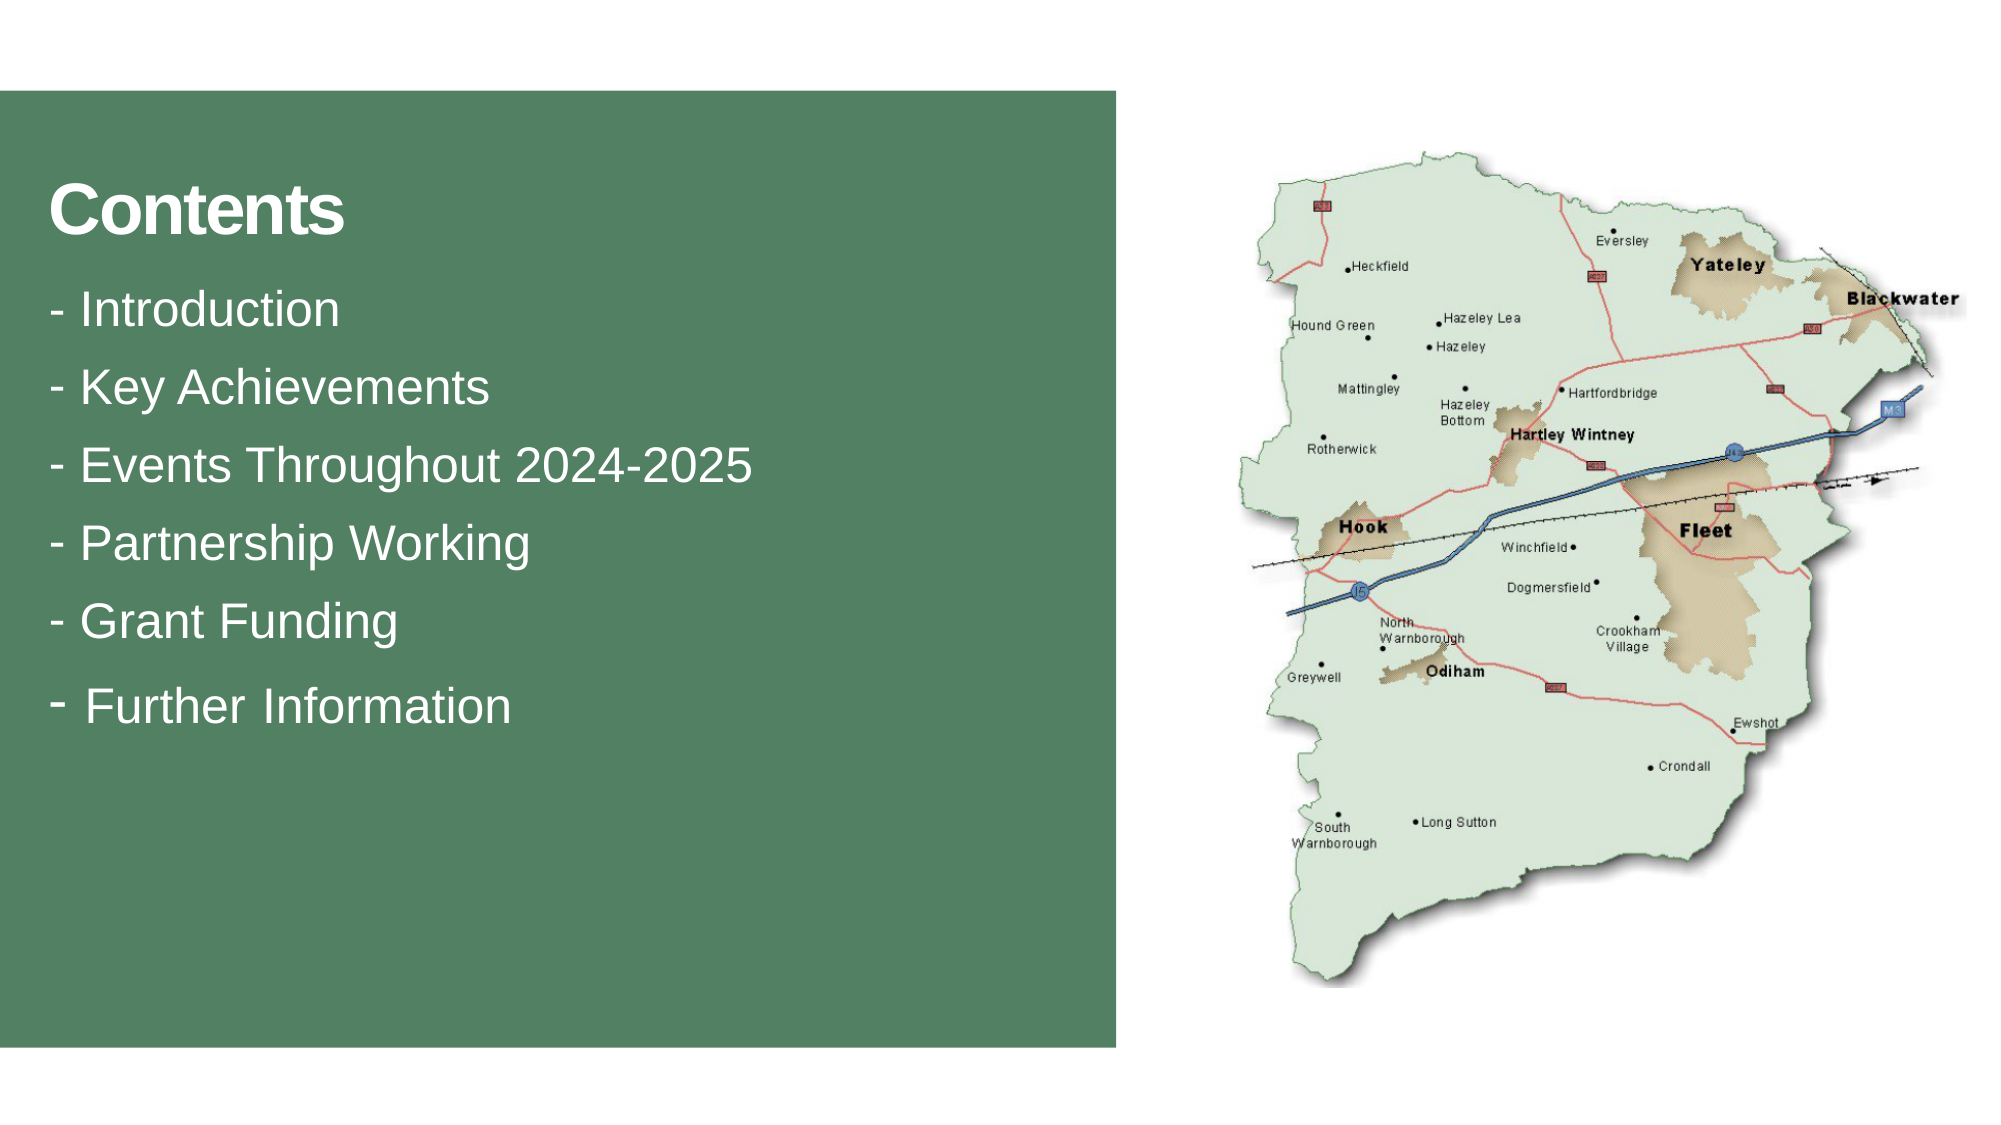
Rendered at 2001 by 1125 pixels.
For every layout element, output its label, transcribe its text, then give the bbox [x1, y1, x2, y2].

picture [1237, 150, 1967, 988]
title Contents [33, 103, 1759, 278]
list - Introduction Key Achievements Events Throughout 2024-2025 Partnership Working Grant Funding Further Information [33, 278, 1759, 1034]
text_box [0, 90, 1117, 1049]
